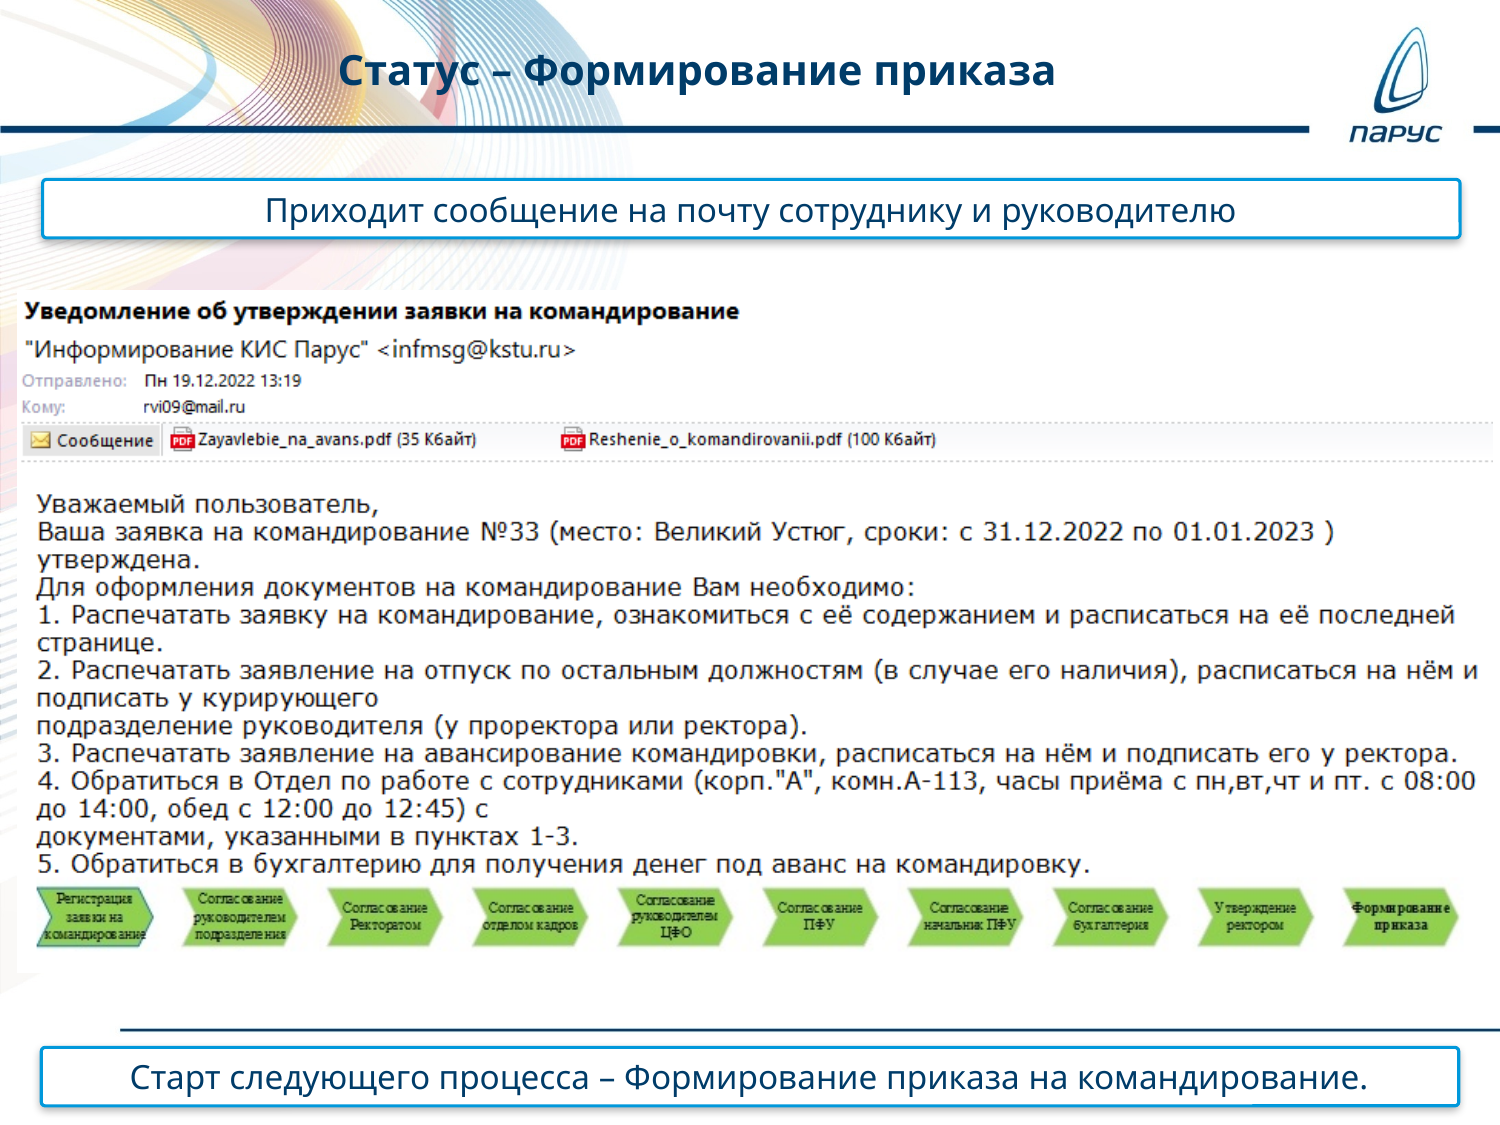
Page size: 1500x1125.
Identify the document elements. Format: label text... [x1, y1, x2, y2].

text_box Старт следующего процесса – Формирование приказа на командирование. [41, 1047, 1459, 1106]
picture [0, 0, 1500, 1125]
text_box Приходит сообщение на почту сотруднику и руководителю [42, 179, 1461, 238]
text_box Статус – Формирование приказа [29, 36, 1366, 101]
